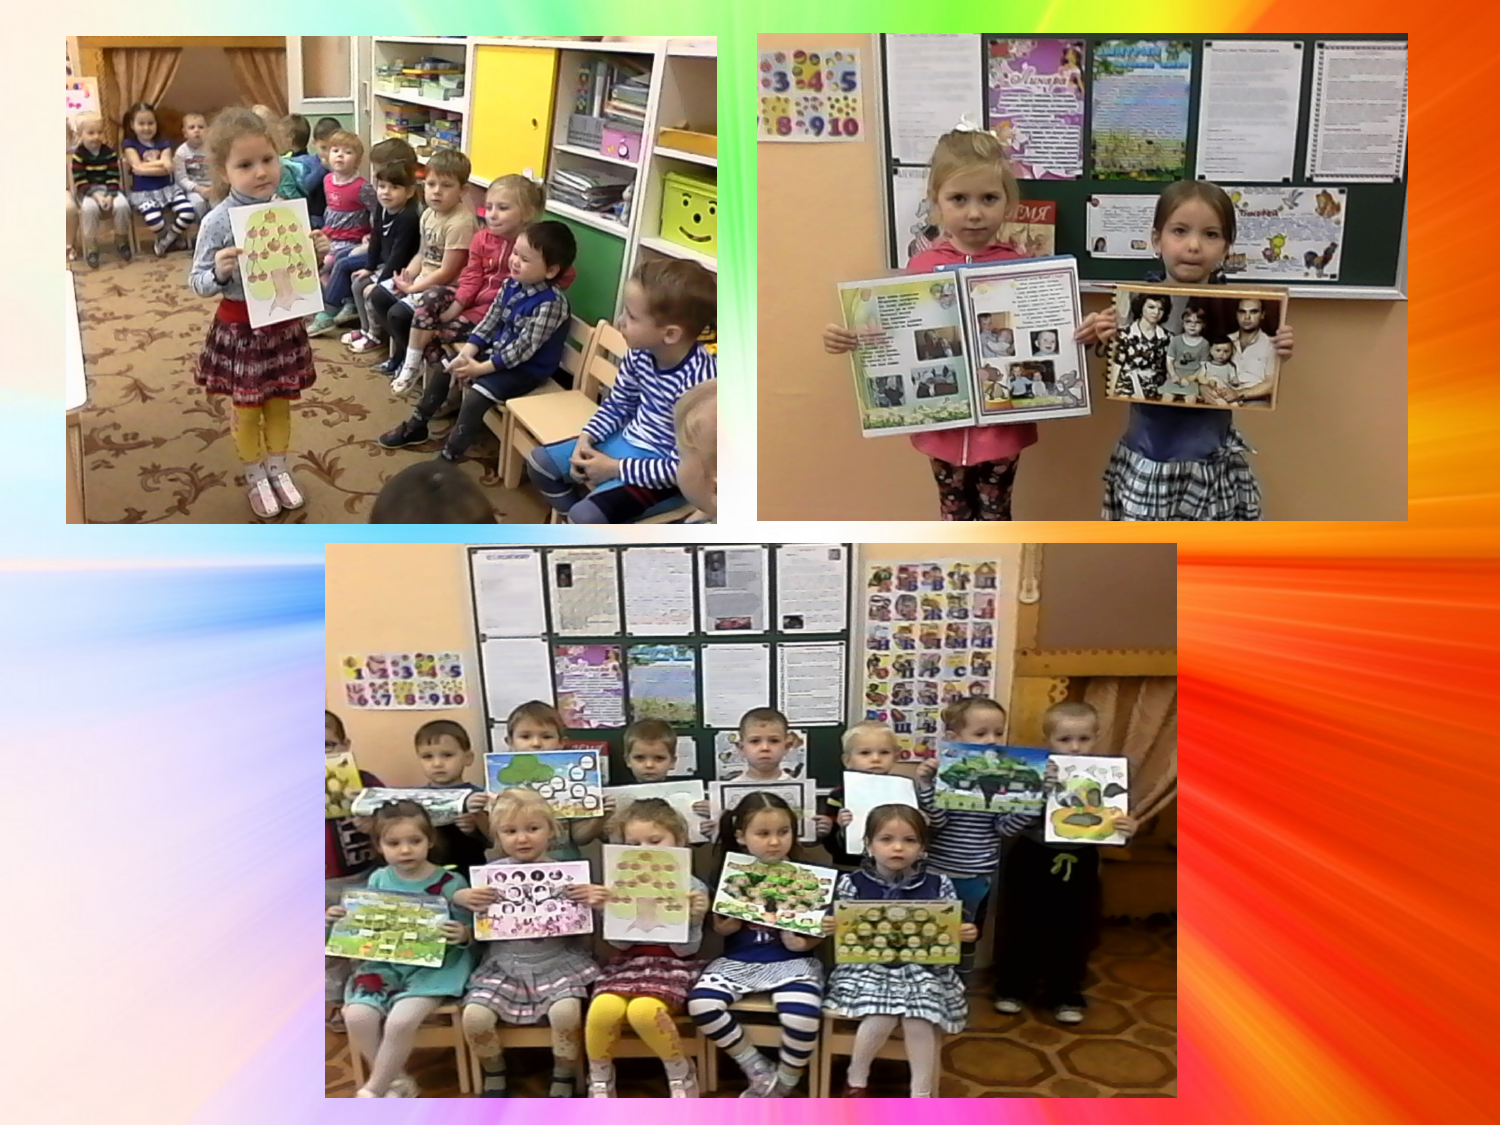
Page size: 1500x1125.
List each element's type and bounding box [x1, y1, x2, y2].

list [66, 36, 717, 524]
picture [0, 0, 1500, 1125]
